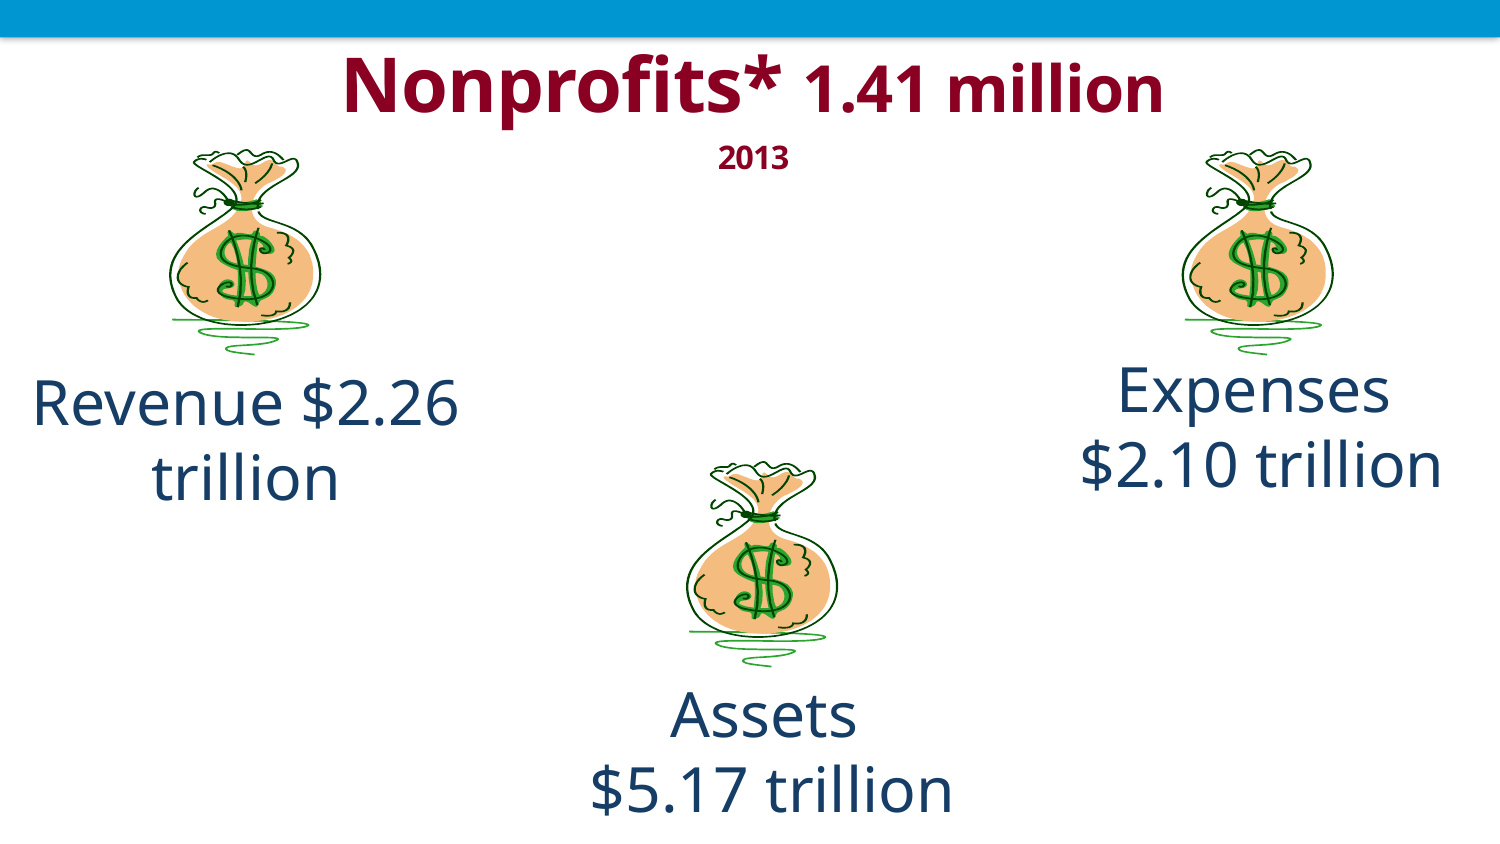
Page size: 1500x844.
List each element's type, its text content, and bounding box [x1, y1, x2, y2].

picture [685, 460, 839, 668]
text_box Expenses $2.10 trillion [1056, 342, 1469, 507]
picture [168, 148, 322, 356]
text_box Revenue $2.26 trillion [13, 355, 479, 521]
text_box Assets $5.17 trillion [557, 667, 989, 833]
picture [1181, 148, 1335, 356]
title Nonprofits* 1.41 million 2013 [339, 31, 1168, 241]
